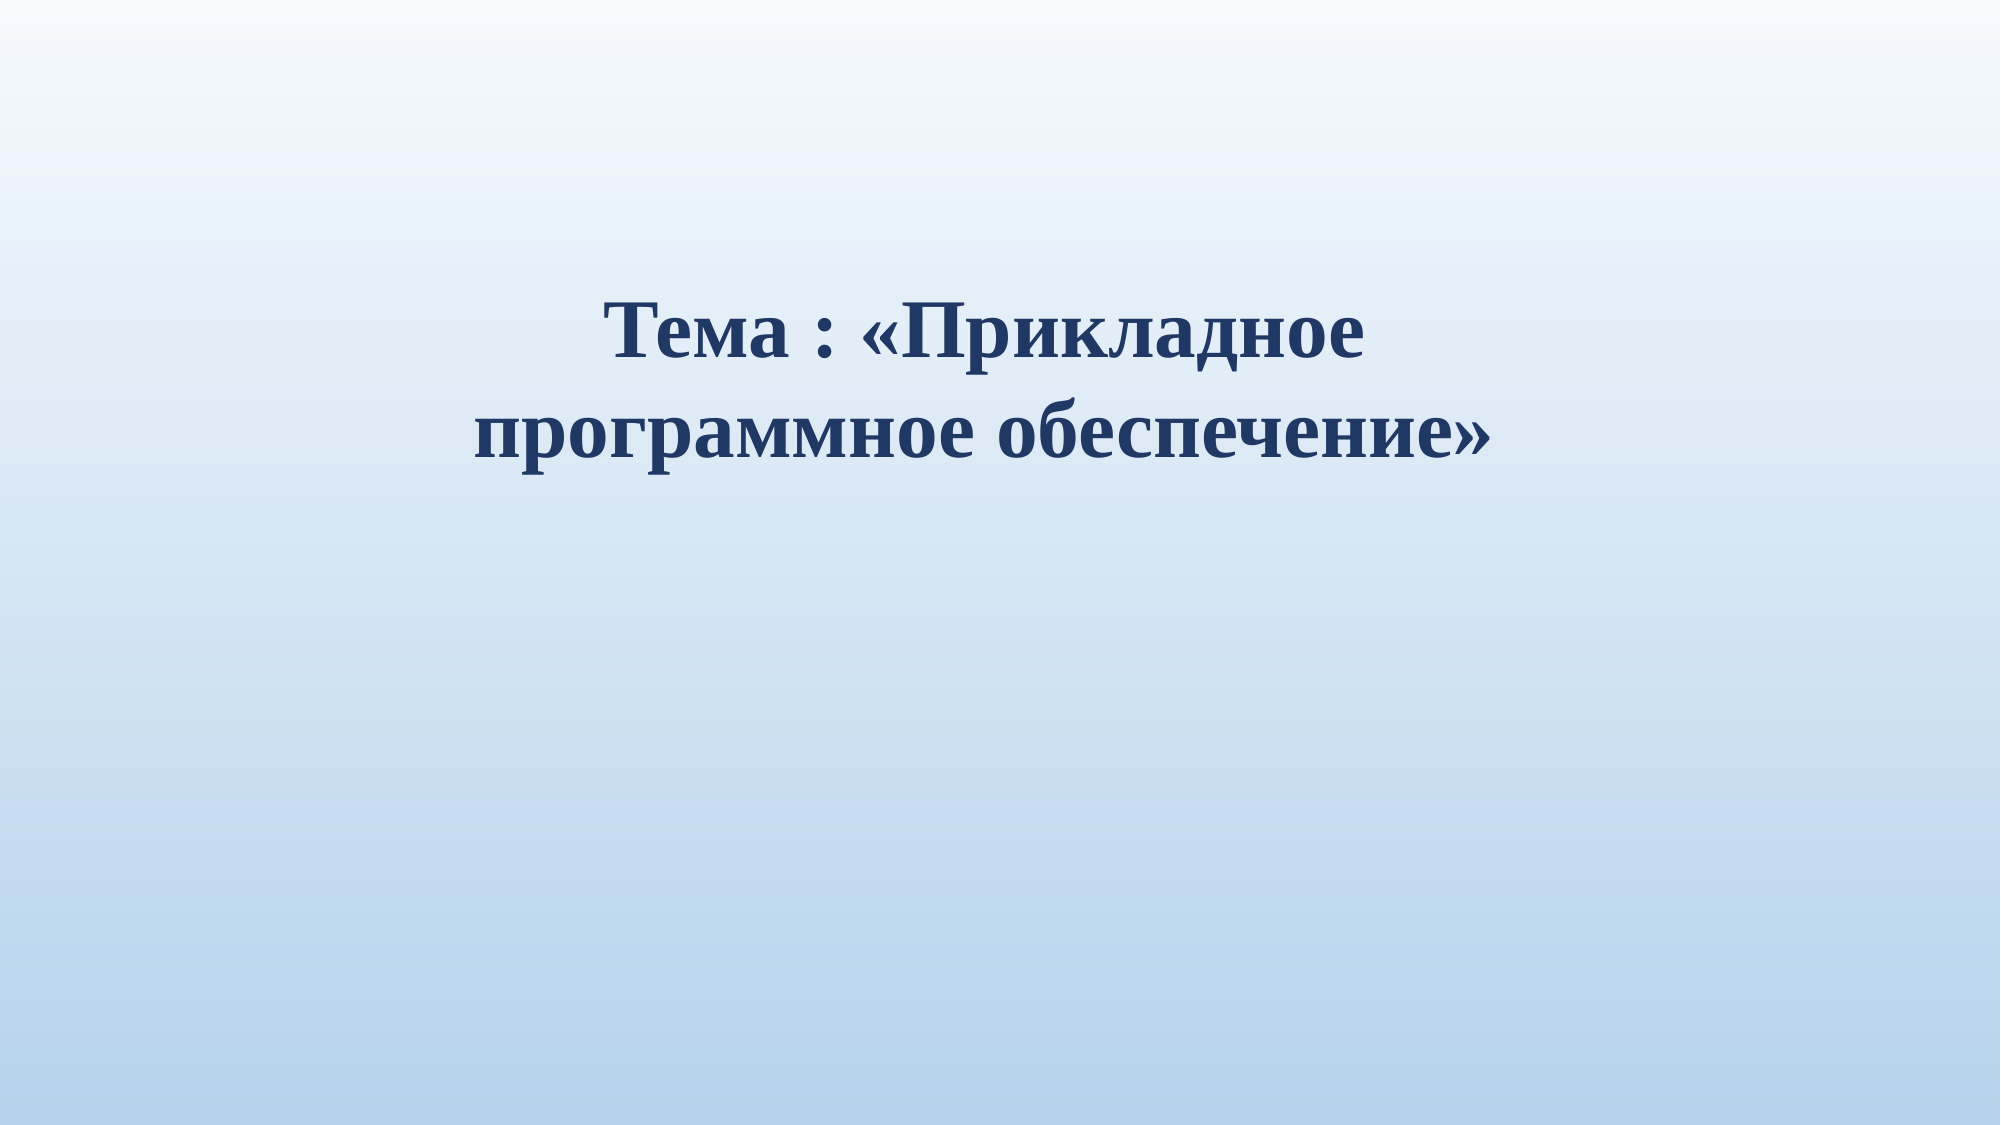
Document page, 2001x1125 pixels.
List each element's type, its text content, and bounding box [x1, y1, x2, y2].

text_box Тема : «Прикладное программное обеспечение» [342, 266, 1627, 482]
